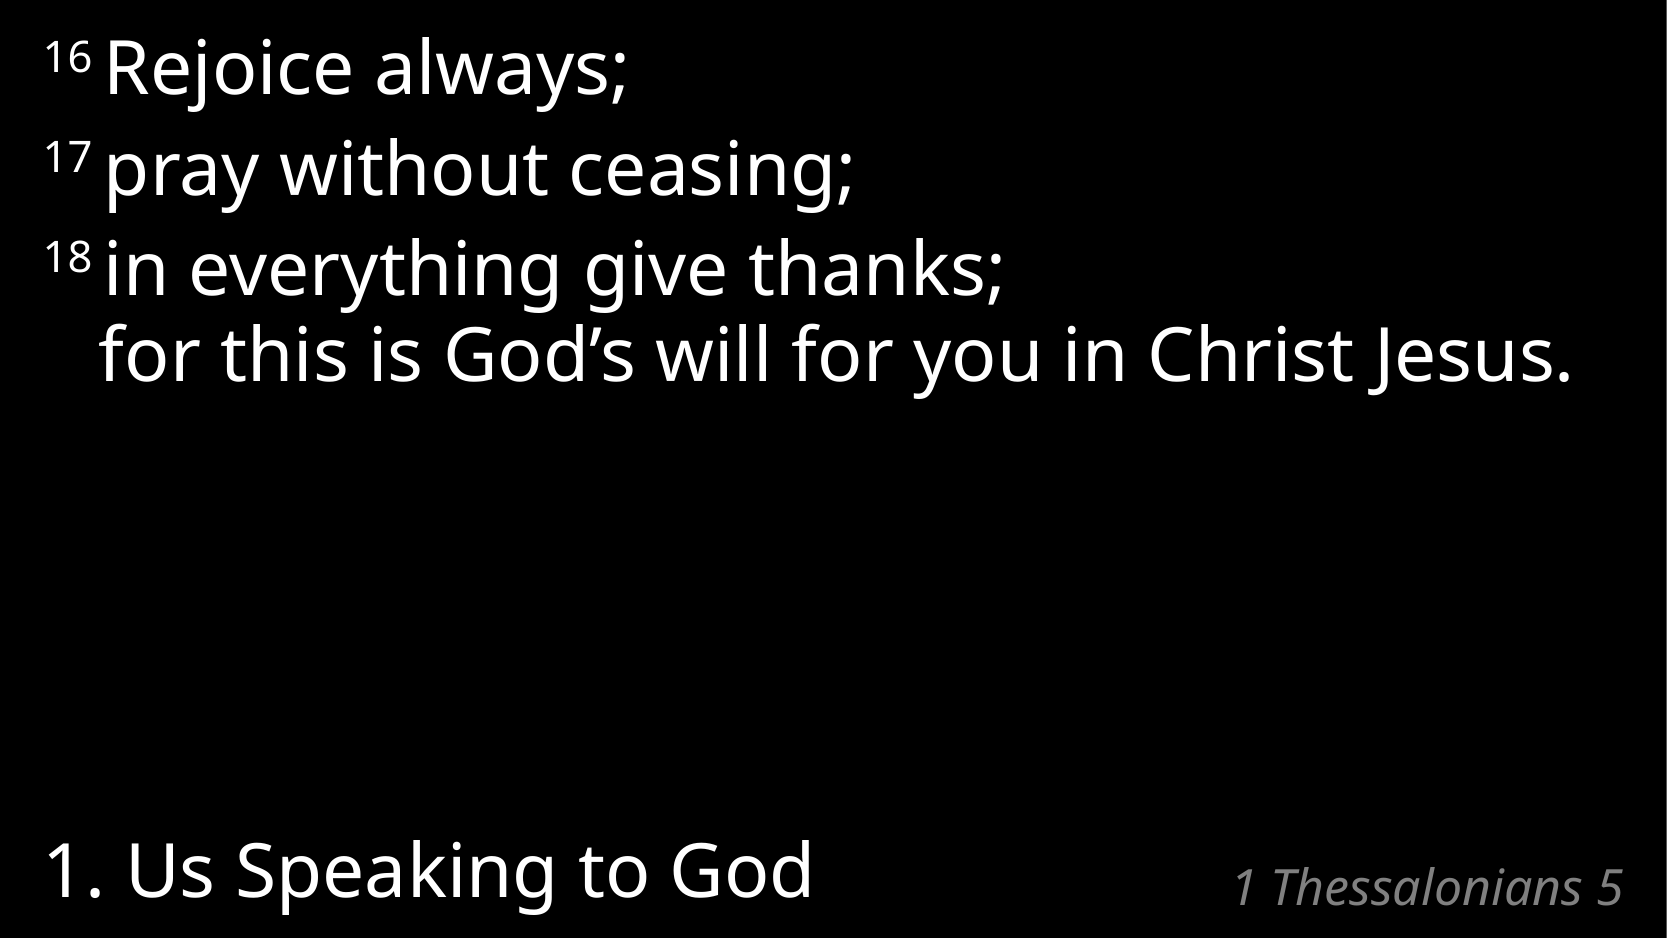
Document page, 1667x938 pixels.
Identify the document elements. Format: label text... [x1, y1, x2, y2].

list 1. Us Speaking to God [27, 833, 1247, 923]
list 16 Rejoice always; 17 pray without ceasing; 18 in everything give thanks; for this is God’s will for you in Christ Jesus. [27, 18, 1640, 813]
title 1 Thessalonians 5 [1247, 833, 1640, 923]
